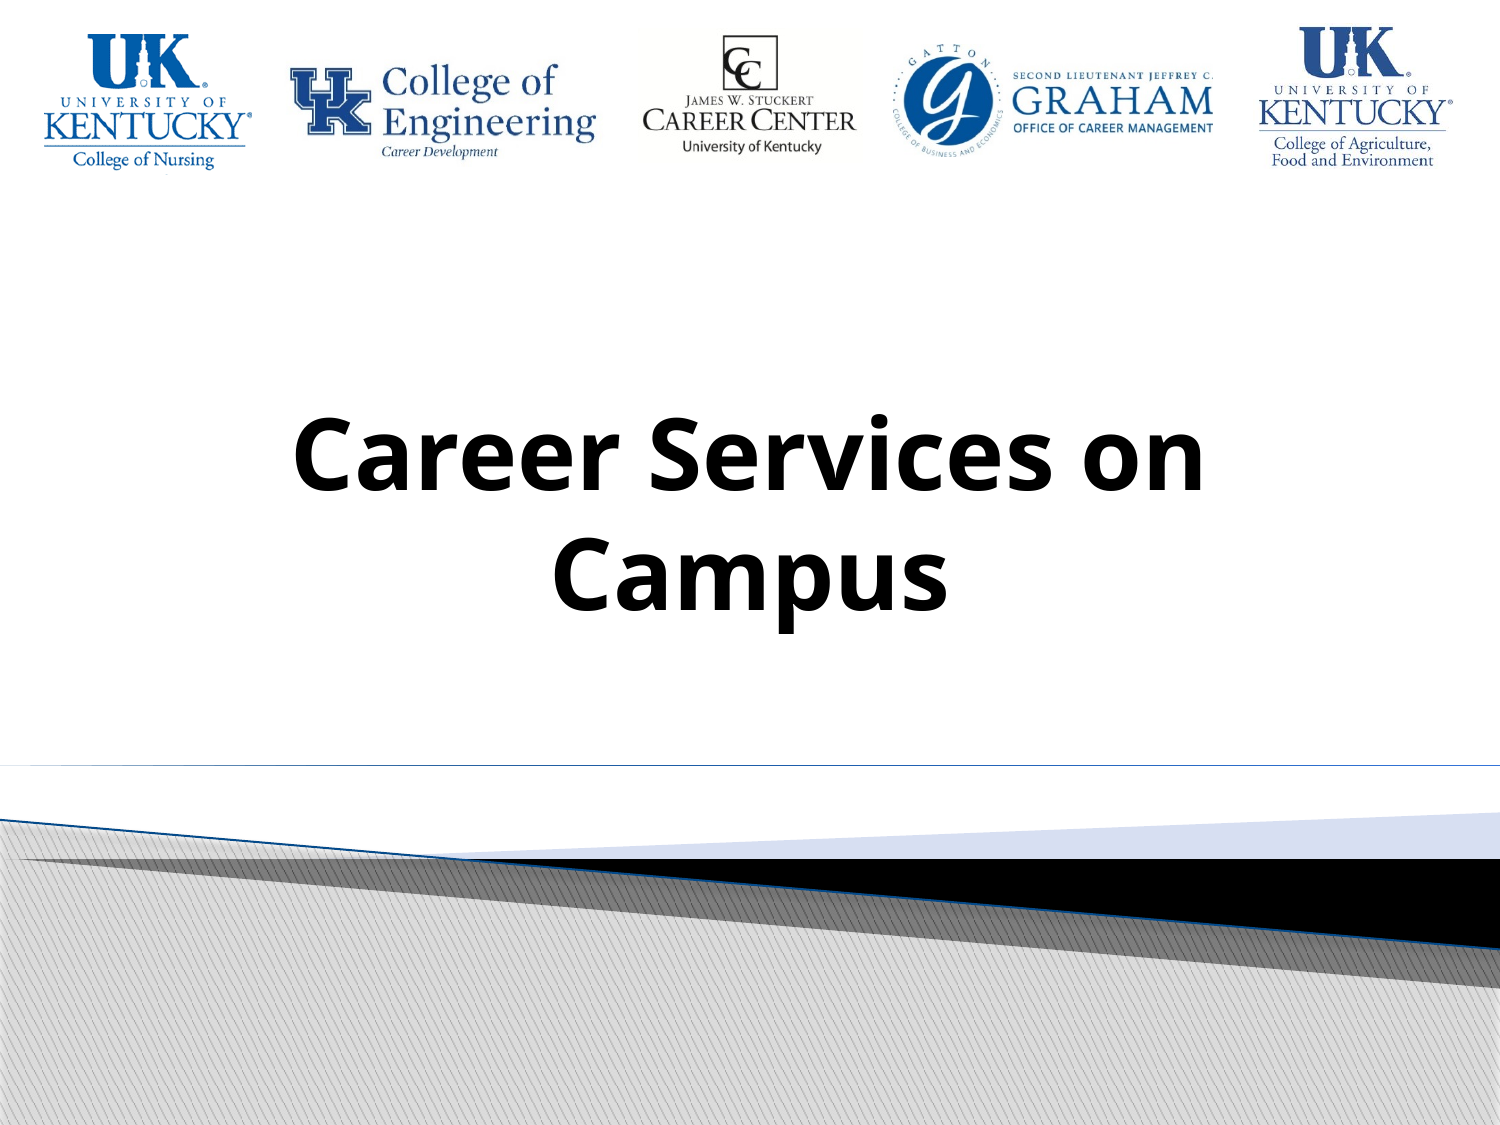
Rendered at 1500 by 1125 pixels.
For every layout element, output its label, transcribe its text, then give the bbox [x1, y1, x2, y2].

picture [274, 48, 613, 167]
picture [638, 28, 863, 163]
title Career Services on Campus [112, 337, 1388, 638]
picture [893, 44, 1213, 157]
picture [44, 34, 252, 176]
picture [5, 859, 1500, 989]
picture [1253, 23, 1458, 169]
